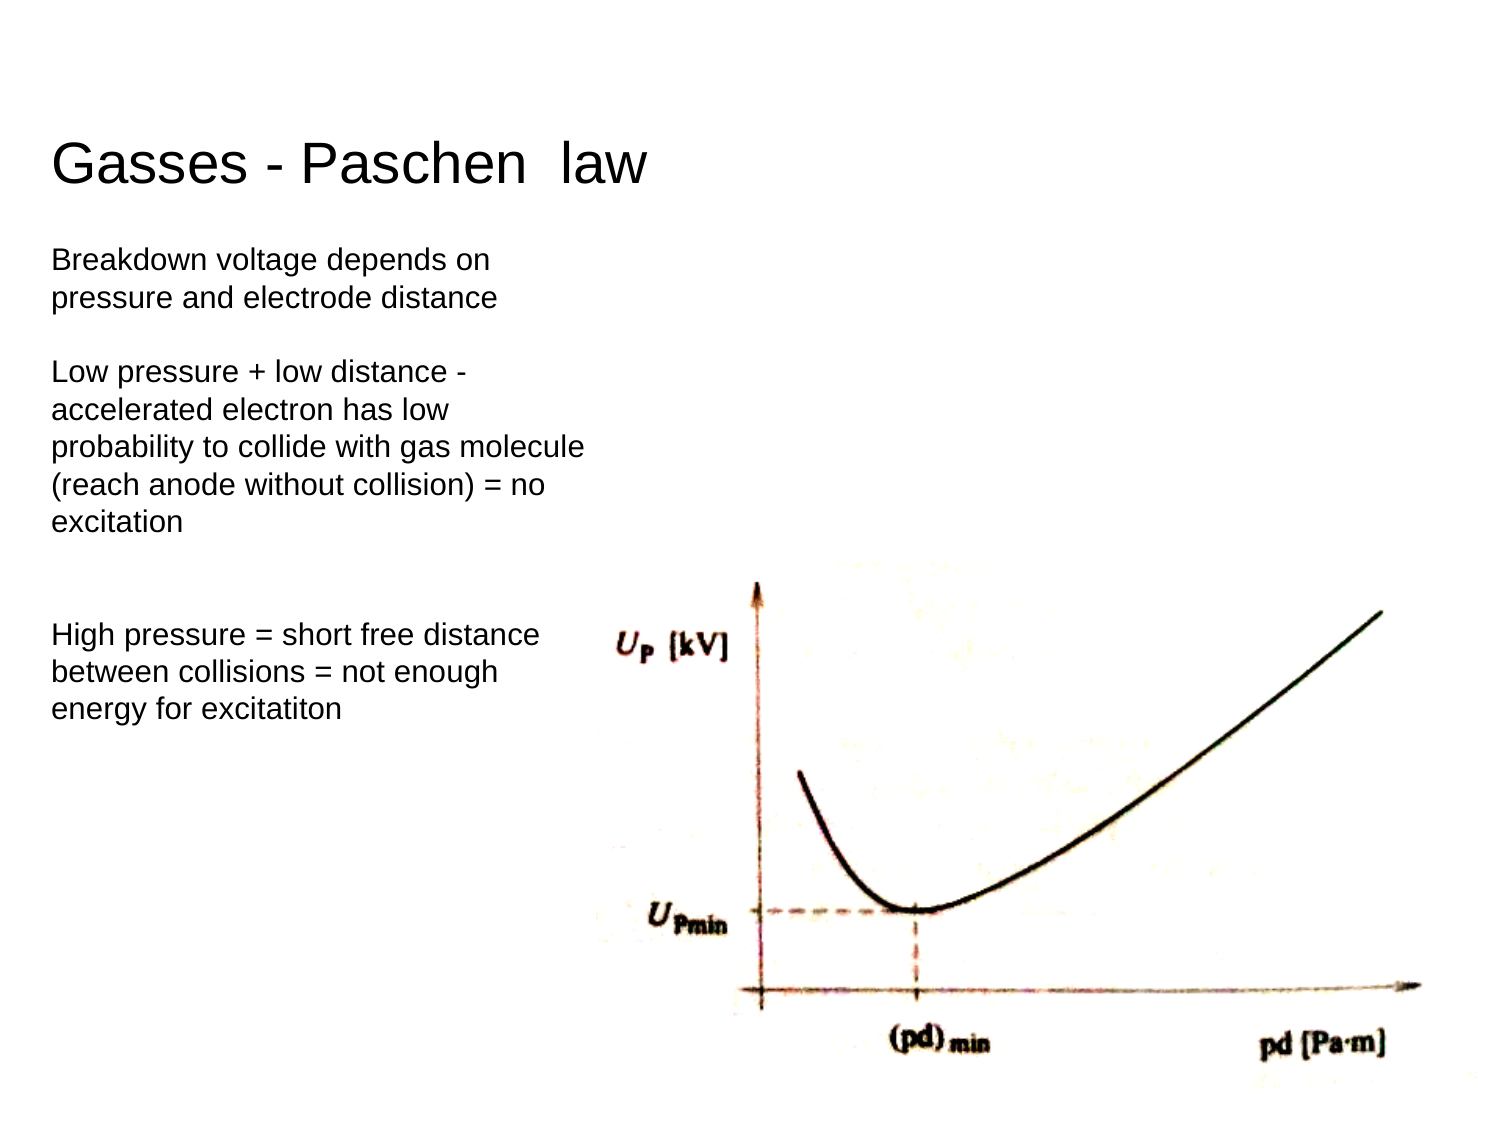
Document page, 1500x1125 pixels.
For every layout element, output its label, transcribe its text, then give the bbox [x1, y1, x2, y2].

picture [596, 562, 1485, 1090]
text_box Breakdown voltage depends on pressure and electrode distance Low pressure + low distance - accelerated electron has low probability to collide with gas molecule (reach anode without collision) = no excitation High pressure = short free distance between collisions = not enough energy for excitatiton [51, 239, 597, 987]
text_box Gasses - Paschen law [51, 97, 1449, 223]
